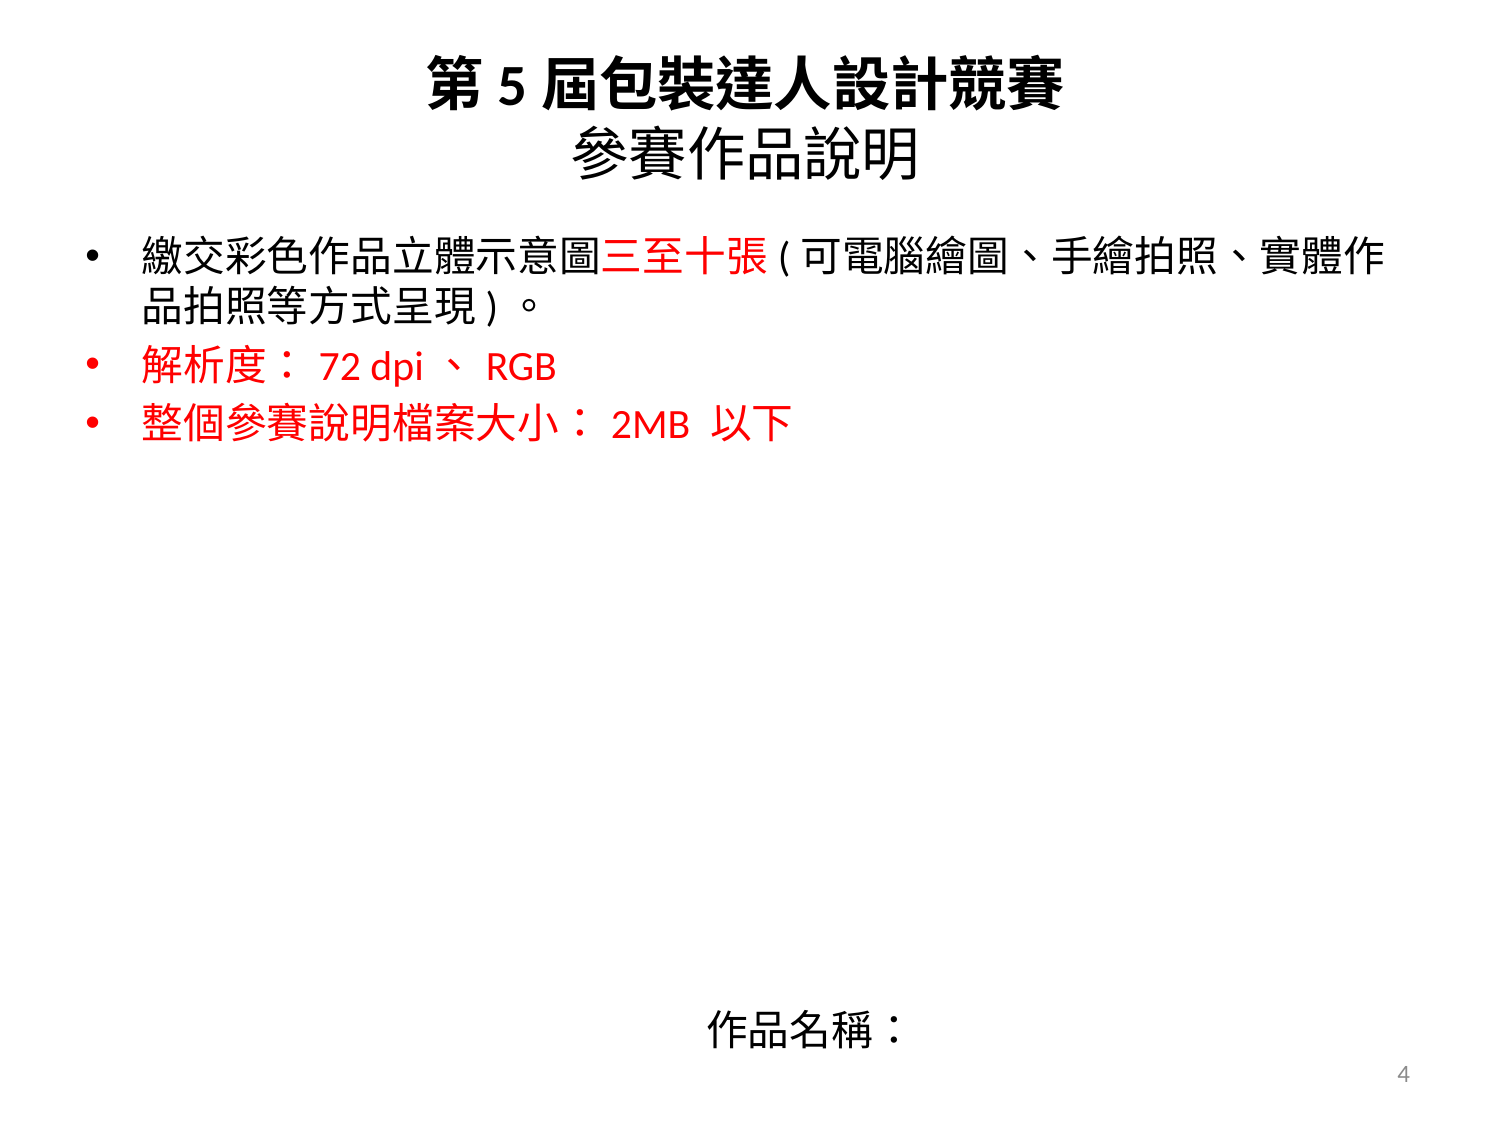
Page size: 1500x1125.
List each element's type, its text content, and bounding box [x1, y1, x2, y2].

list 繳交彩色作品立體示意圖三至十張(可電腦繪圖、手繪拍照、實體作品拍照等方式呈現)。 解析度：72 dpi、RGB 整個參賽說明檔案大小：2MB 以下 [70, 222, 1421, 966]
title 第5屆包裝達人設計競賽 參賽作品說明 [70, 23, 1421, 211]
slide_number 4 [1074, 1042, 1425, 1103]
text_box 作品名稱： [691, 996, 938, 1061]
